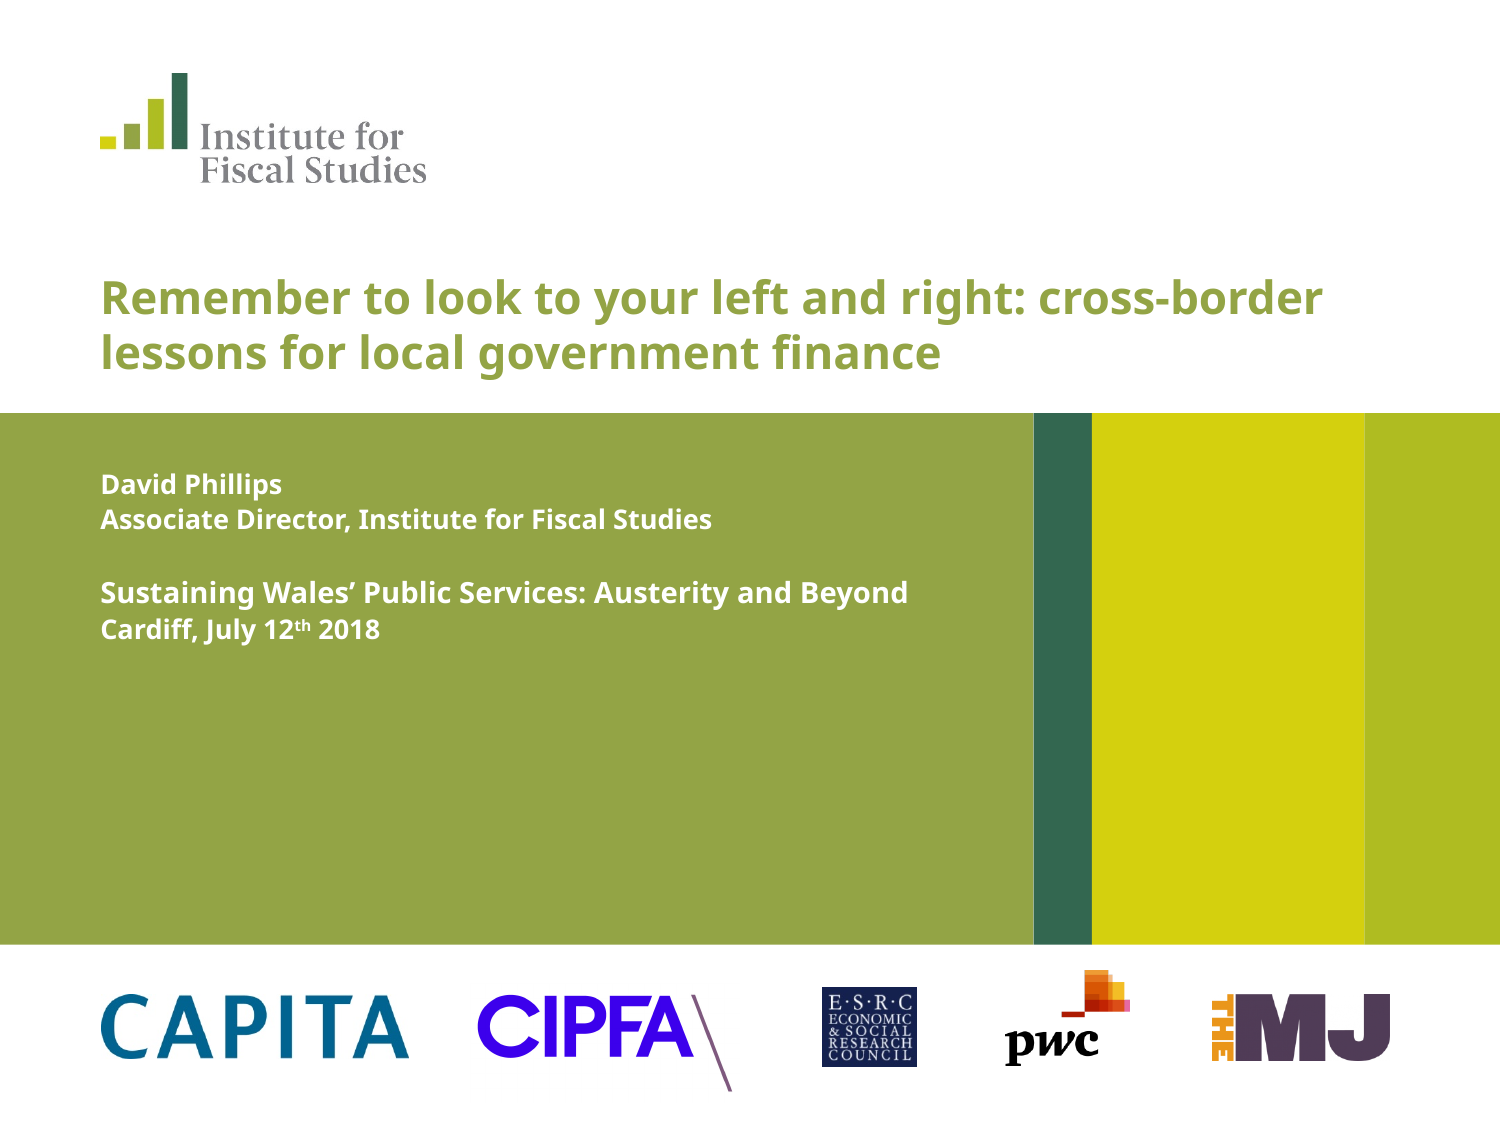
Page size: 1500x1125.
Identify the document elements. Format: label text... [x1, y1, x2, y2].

picture [114, 994, 410, 1059]
title Remember to look to your left and right: cross-border lessons for local government finance [100, 268, 1365, 386]
picture [1004, 970, 1130, 1066]
picture [101, 1034, 122, 1059]
picture [470, 983, 740, 1103]
picture [101, 994, 126, 1021]
picture [822, 987, 918, 1067]
picture [100, 73, 426, 183]
picture [1211, 994, 1390, 1061]
subtitle David Phillips Associate Director, Institute for Fiscal Studies Sustaining Wales’ Public Services: Austerity and Beyond Cardiff, July 12th 2018 [100, 464, 1151, 670]
